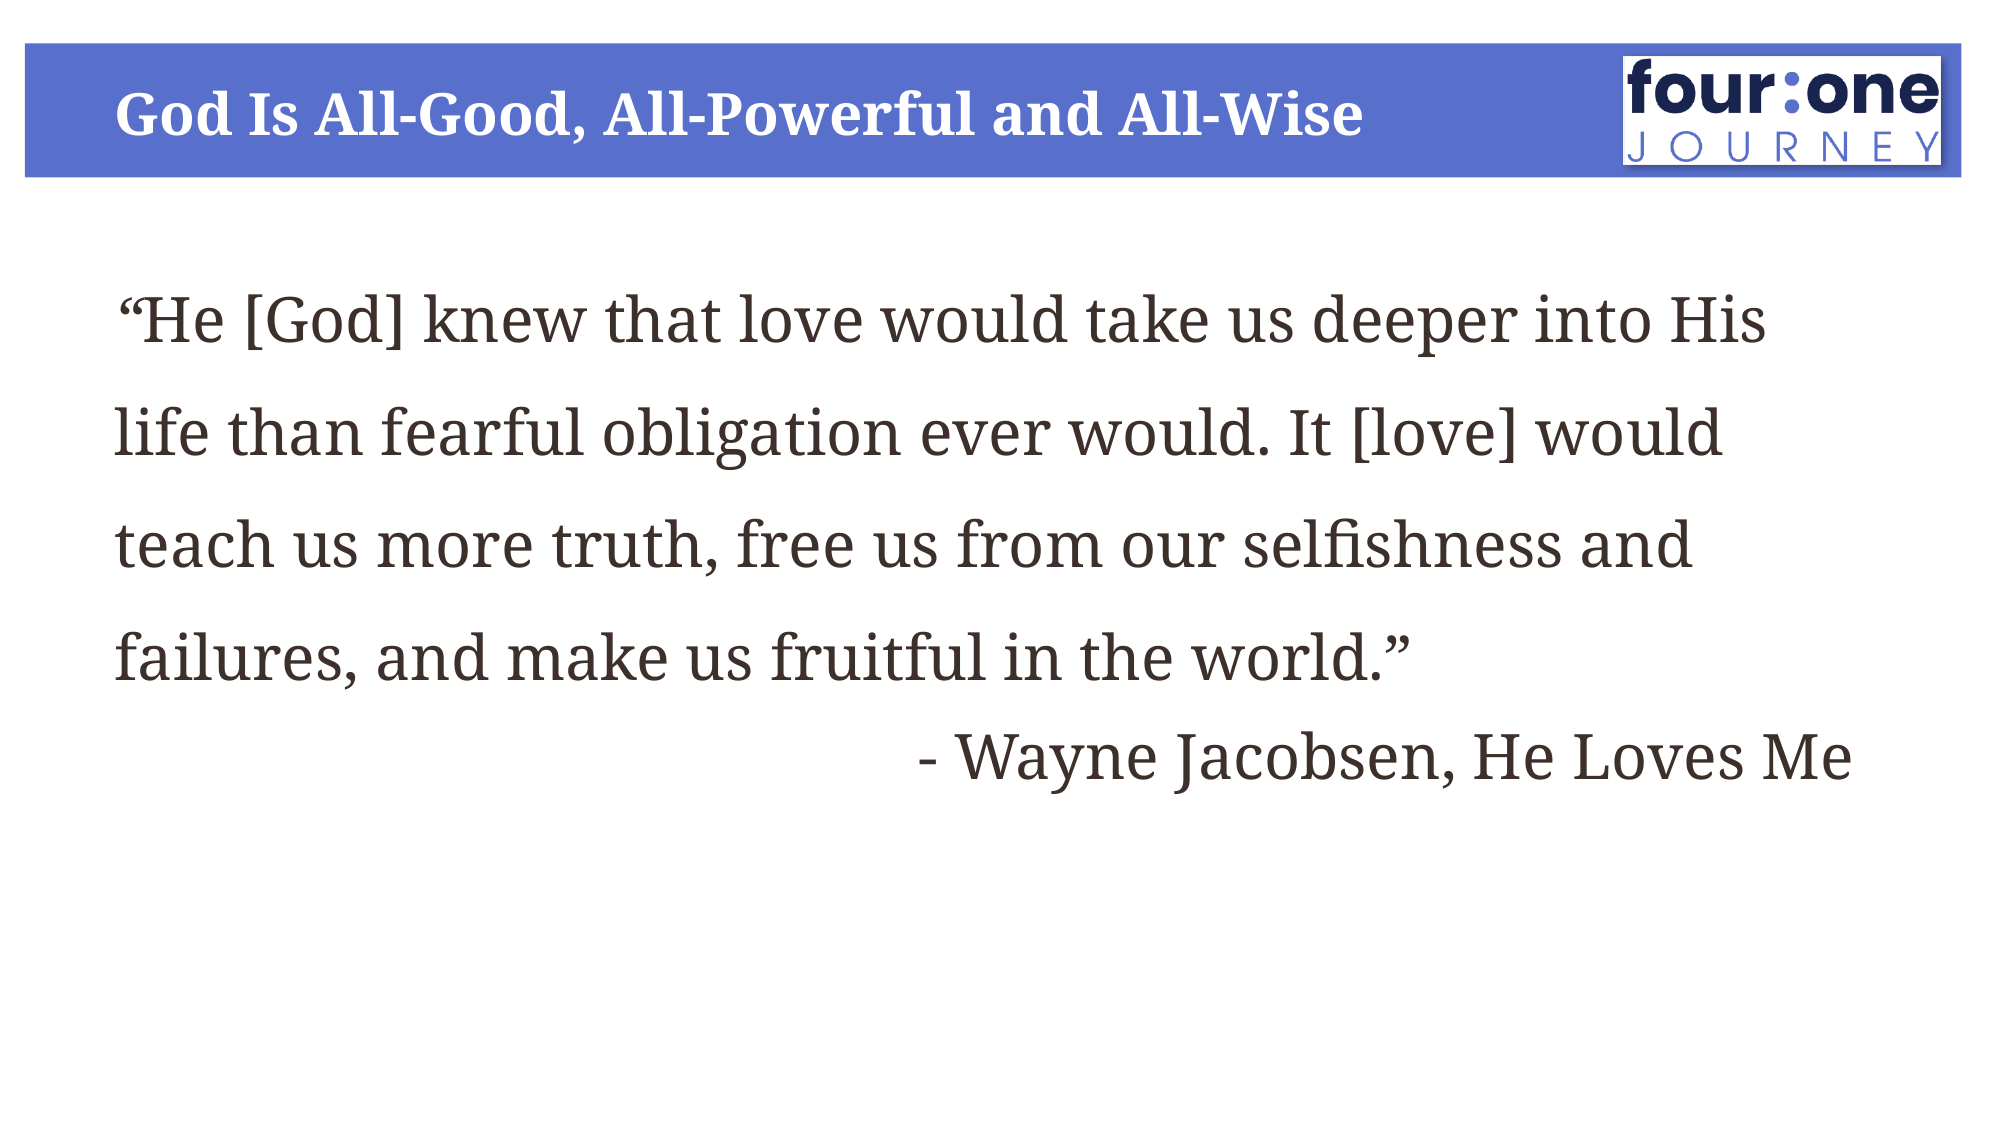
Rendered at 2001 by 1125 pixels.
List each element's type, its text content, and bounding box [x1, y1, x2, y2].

picture [1625, 57, 1940, 164]
title God Is All-Good, All-Powerful and All-Wise [99, 50, 1567, 175]
list “He [God] knew that love would take us deeper into His life than fearful obligation ever would. It [love] would teach us more truth, free us from our selfishness and failures, and make us fruitful in the world.” - Wayne Jacobsen, He Loves Me [99, 234, 1886, 878]
